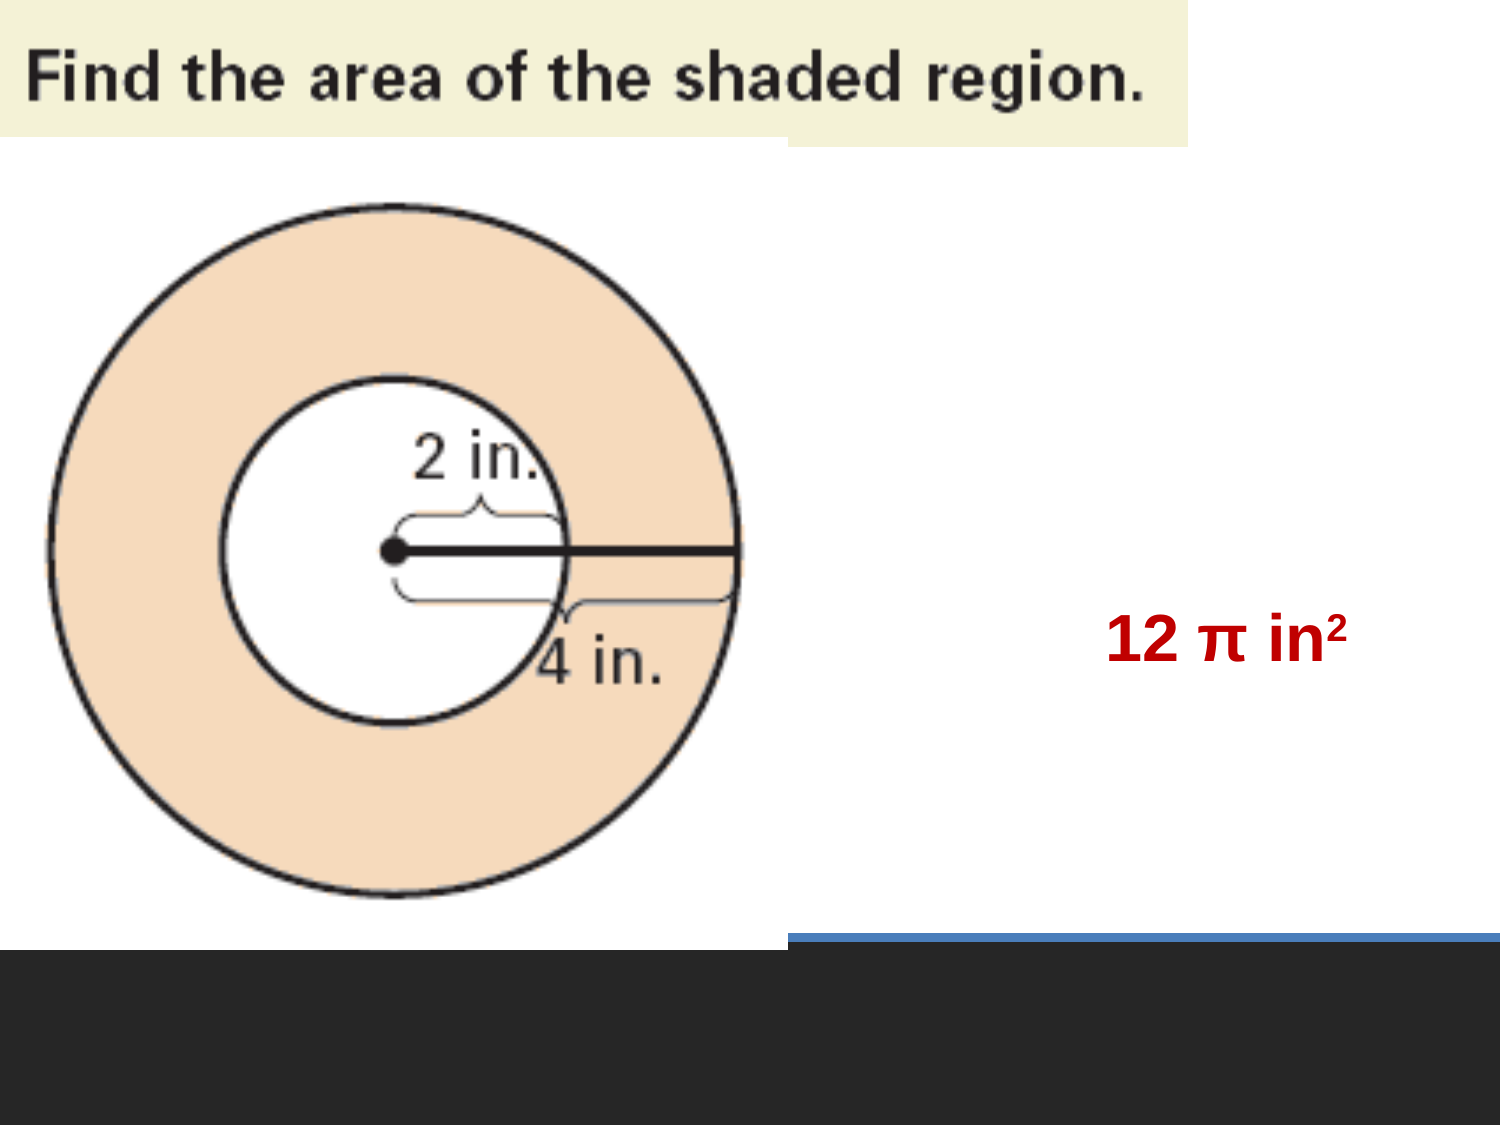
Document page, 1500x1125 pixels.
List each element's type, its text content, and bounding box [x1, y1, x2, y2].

picture [0, 0, 1188, 951]
text_box 12 π in2 [1090, 587, 1363, 683]
